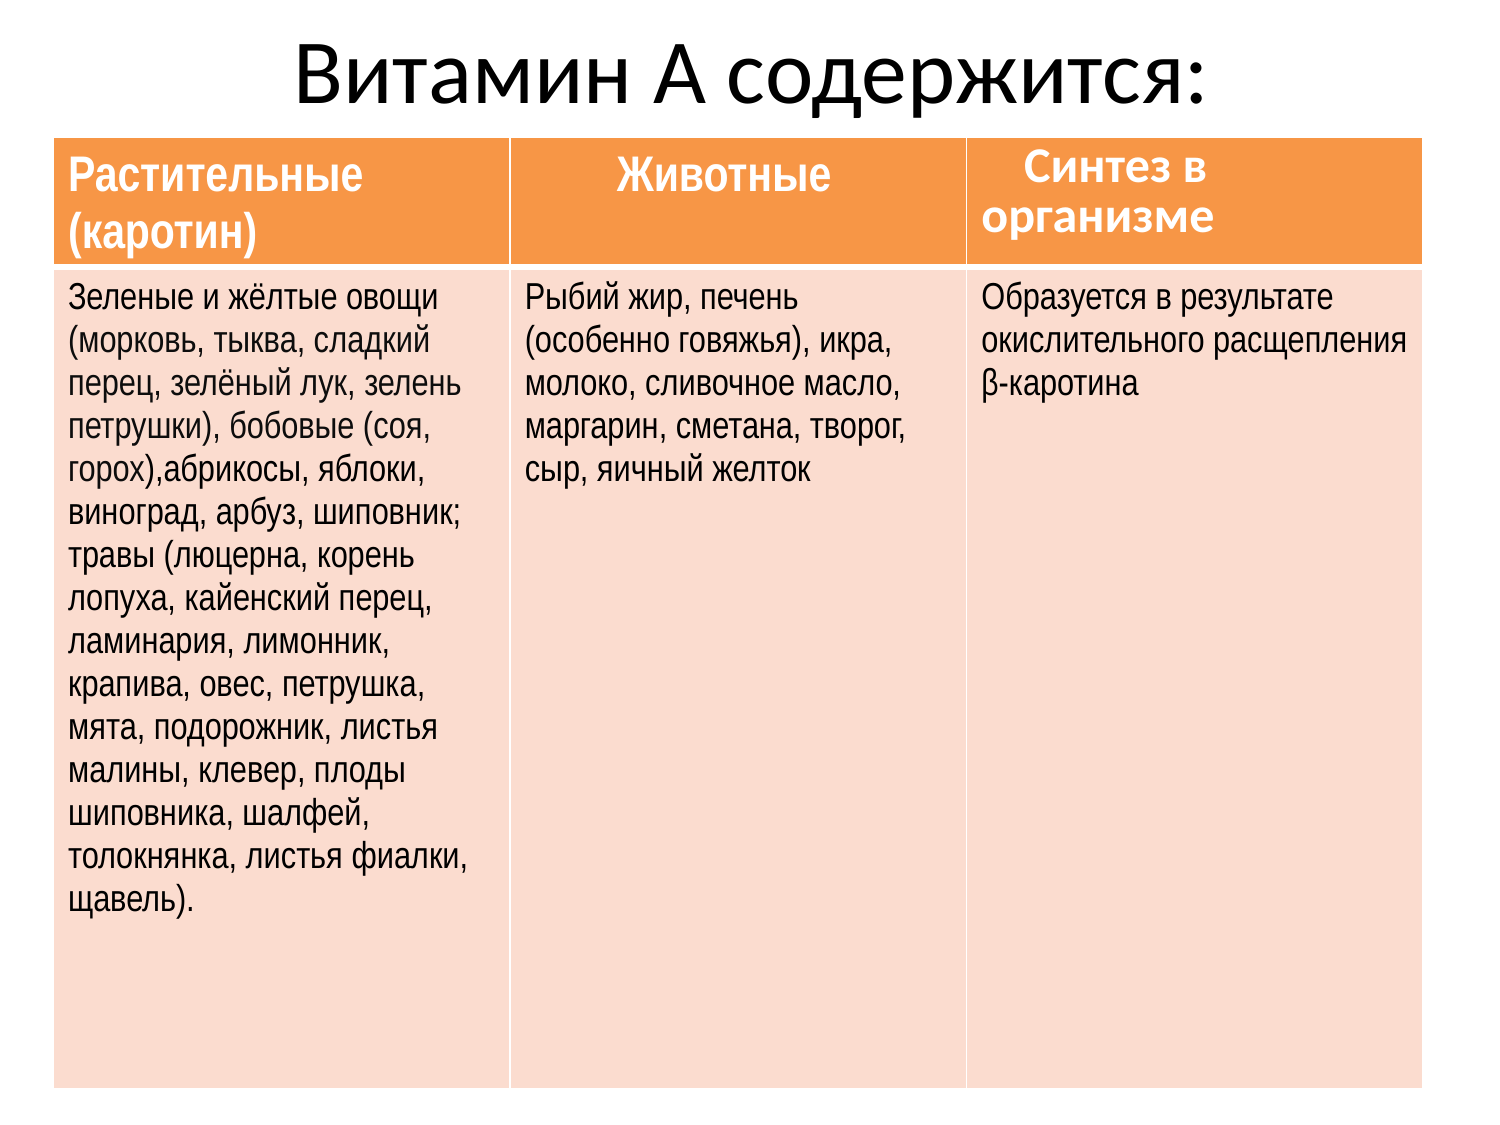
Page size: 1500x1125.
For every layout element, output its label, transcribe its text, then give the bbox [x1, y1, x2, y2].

table_header Синтез в организме [967, 138, 1422, 264]
table_cell Образуется в результате окислительного расщепления β-каротина [967, 270, 1422, 1088]
table_cell Рыбий жир, печень (особенно говяжья), икра, молоко, сливочное масло, маргарин, сметана, творог, сыр, яичный желток [511, 270, 966, 1088]
title Витамин А содержится: [76, 0, 1427, 133]
table_header Растительные (каротин) [54, 138, 509, 264]
table_cell Зеленые и жёлтые овощи (морковь, тыква, сладкий перец, зелёный лук, зелень петрушки), бобовые (соя, горох),абрикосы, яблоки, виноград, арбуз, шиповник; травы (люцерна, корень лопуха, кайенский перец, ламинария, лимонник, крапива, овес, петрушка, мята, подорожник, листья малины, клевер, плоды шиповника, шалфей, толокнянка, листья фиалки, щавель). [54, 270, 509, 1088]
table_header Животные [511, 138, 966, 264]
